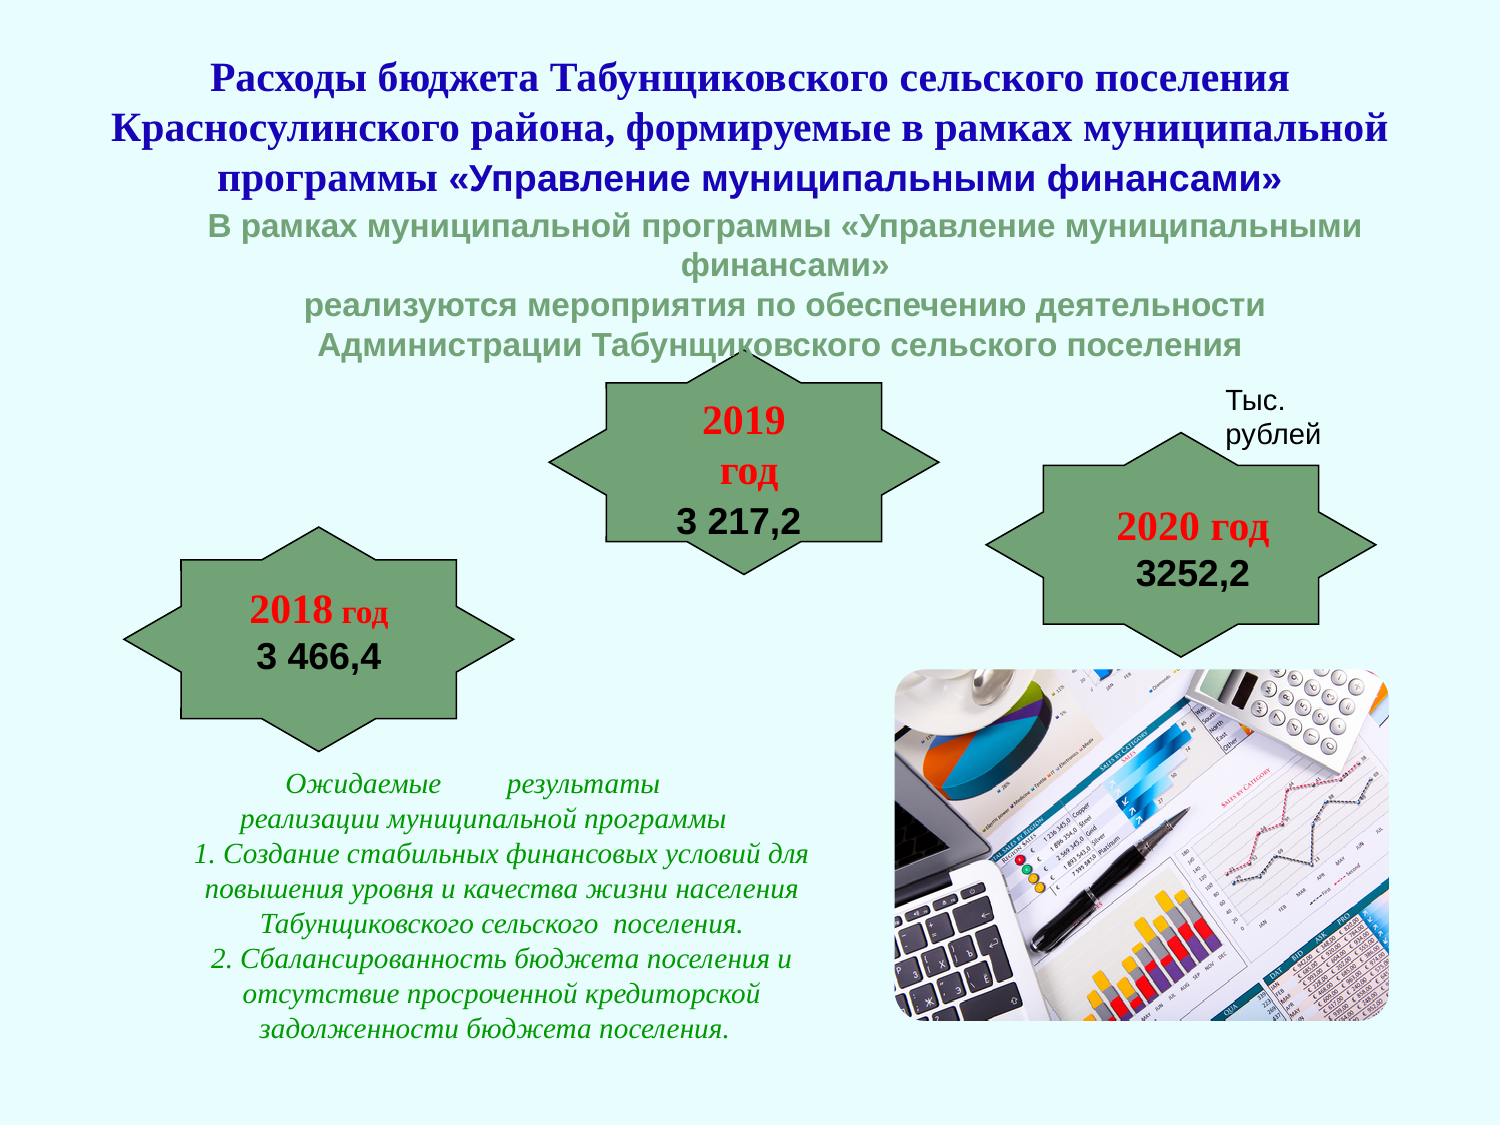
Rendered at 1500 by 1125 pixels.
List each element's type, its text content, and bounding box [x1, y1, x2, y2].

text_box Ожидаемые результаты реализации муниципальной программы 1. Создание стабильных финансовых условий для повышения уровня и качества жизни населения Табунщиковского сельского поселения. 2. Сбалансированность бюджета поселения и отсутствие просроченной кредиторской задолженности бюджета поселения. [159, 756, 845, 1052]
text_box 3 217,2 [631, 444, 857, 549]
text_box В рамках муниципальной программы «Управление муниципальными финансами» реализуются мероприятия по обеспечению деятельности Администрации Табунщиковского сельского поселения [159, 196, 1412, 371]
text_box 2019 год [631, 385, 857, 444]
text_box [986, 432, 1376, 658]
text_box 2020 год 3252,2 [1080, 491, 1306, 602]
text_box Расходы бюджета Табунщиковского сельского поселения Красносулинского района, формируемые в рамках муниципальной программы «Управление муниципальными финансами» [53, 42, 1447, 208]
text_box [549, 371, 939, 542]
text_box [123, 527, 514, 752]
picture [894, 669, 1390, 1022]
text_box Тыс. рублей [1210, 373, 1400, 459]
text_box 2018 год 3 466,4 [206, 574, 431, 684]
text_box [699, 549, 789, 575]
